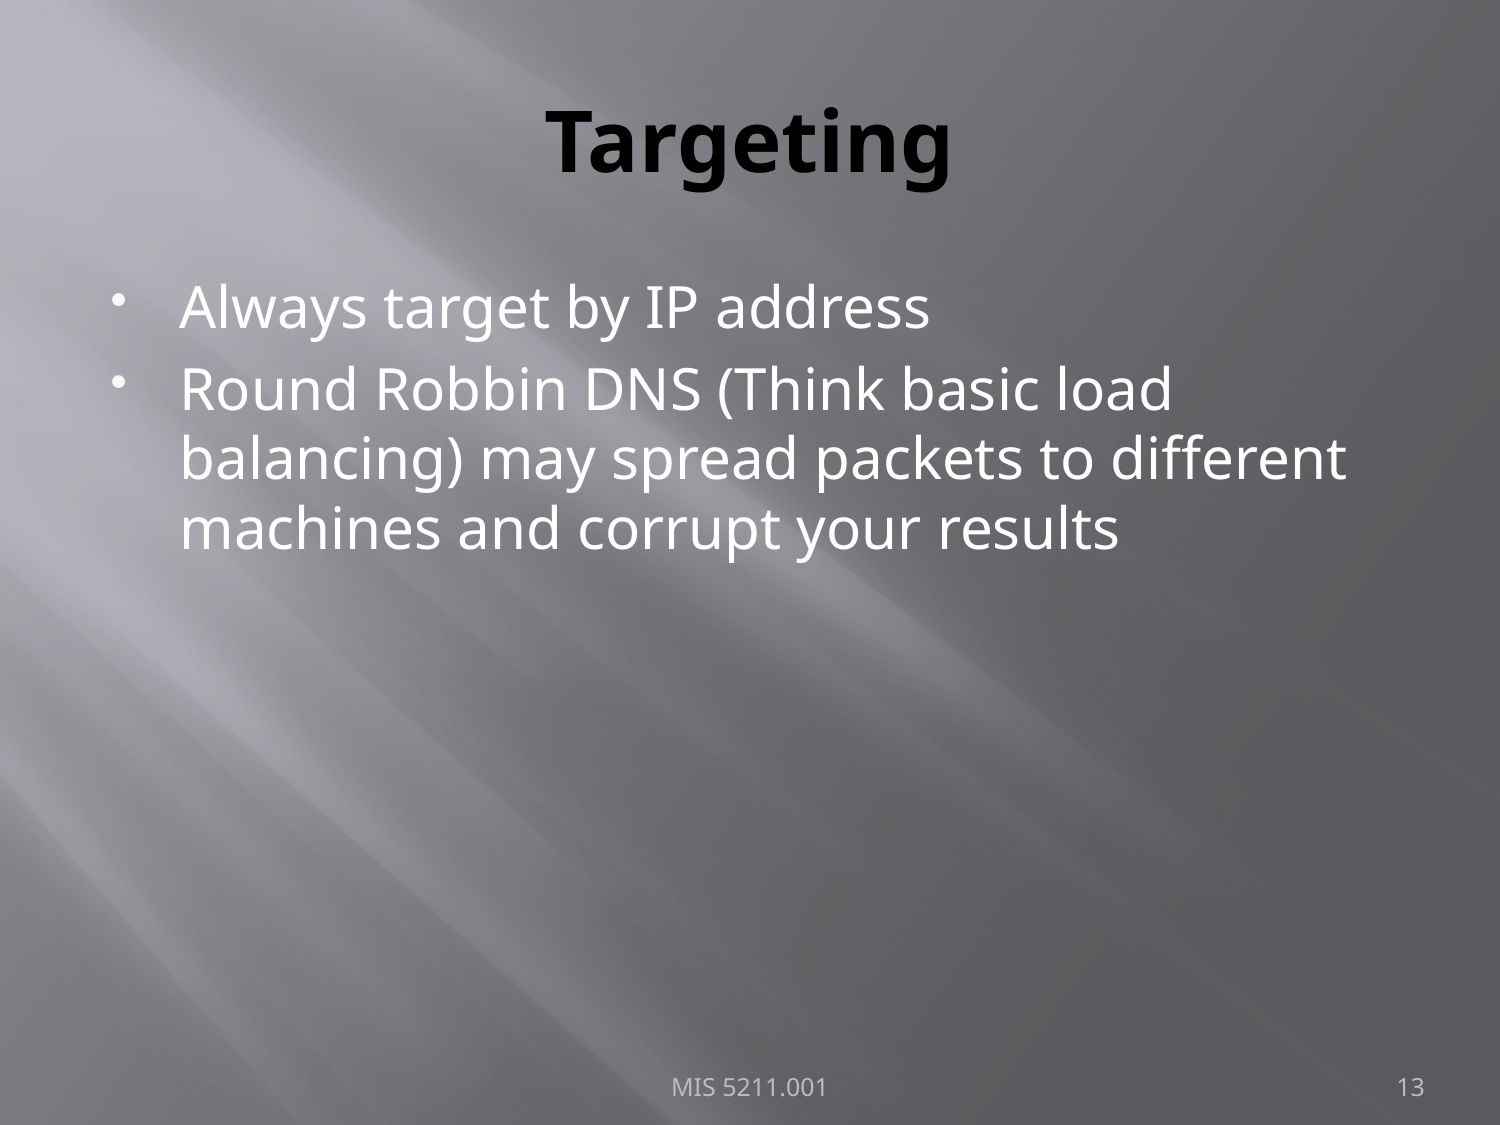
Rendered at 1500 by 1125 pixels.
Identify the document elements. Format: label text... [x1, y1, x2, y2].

slide_number 13 [1299, 1052, 1425, 1113]
footer MIS 5211.001 [512, 1052, 988, 1113]
list Always target by IP address Round Robbin DNS (Think basic load balancing) may spread packets to different machines and corrupt your results [75, 262, 1425, 1035]
title Targeting [75, 45, 1425, 233]
